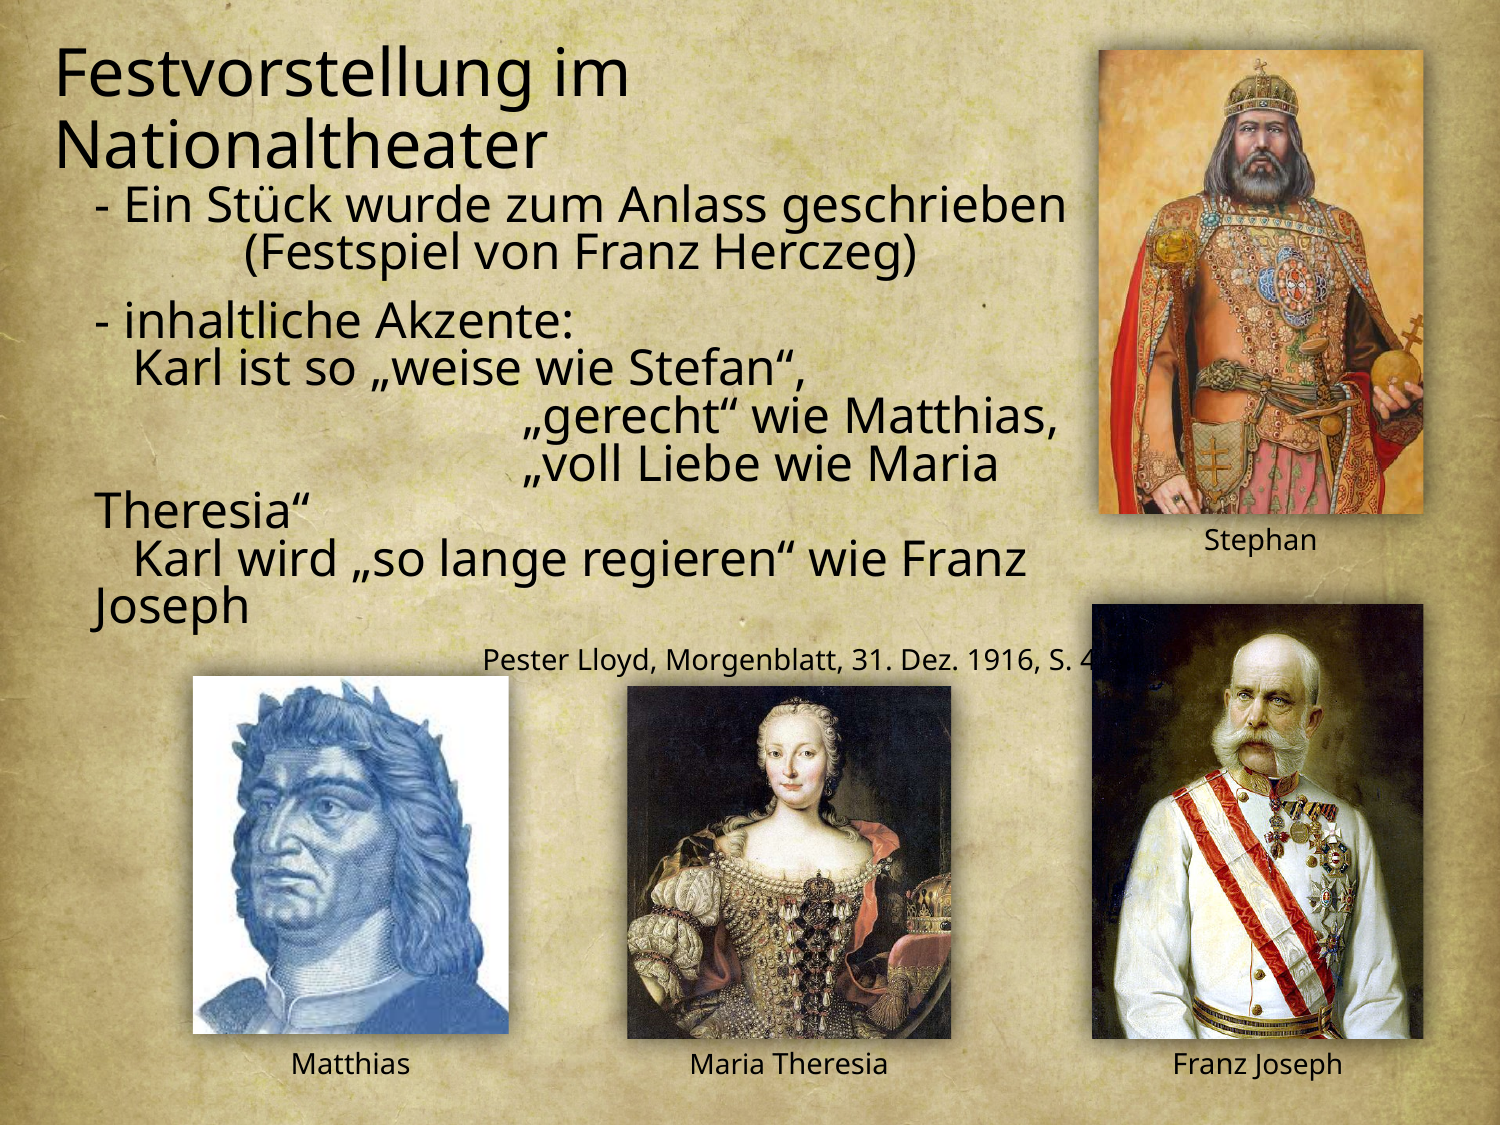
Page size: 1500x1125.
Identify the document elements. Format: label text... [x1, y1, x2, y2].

picture [1098, 50, 1424, 514]
text_box Matthias [204, 1043, 497, 1089]
picture [192, 676, 509, 1034]
list - Ein Stück wurde zum Anlass geschrieben (Festspiel von Franz Herczeg) - inhaltliche Akzente: Karl ist so „weise wie Stefan“, „gerecht“ wie Matthias, „voll Liebe wie Maria Theresia“ Karl wird „so lange regieren“ wie Franz Joseph Pester Lloyd, Morgenblatt, 31. Dez. 1916, S. 4 [79, 176, 1113, 608]
picture [1091, 603, 1424, 1039]
text_box Stephan [1112, 521, 1410, 565]
text_box Franz Joseph [1081, 1038, 1434, 1089]
text_box Maria Theresia [637, 1046, 942, 1089]
title Festvorstellung im Nationaltheater [38, 45, 1054, 177]
picture [627, 686, 952, 1039]
